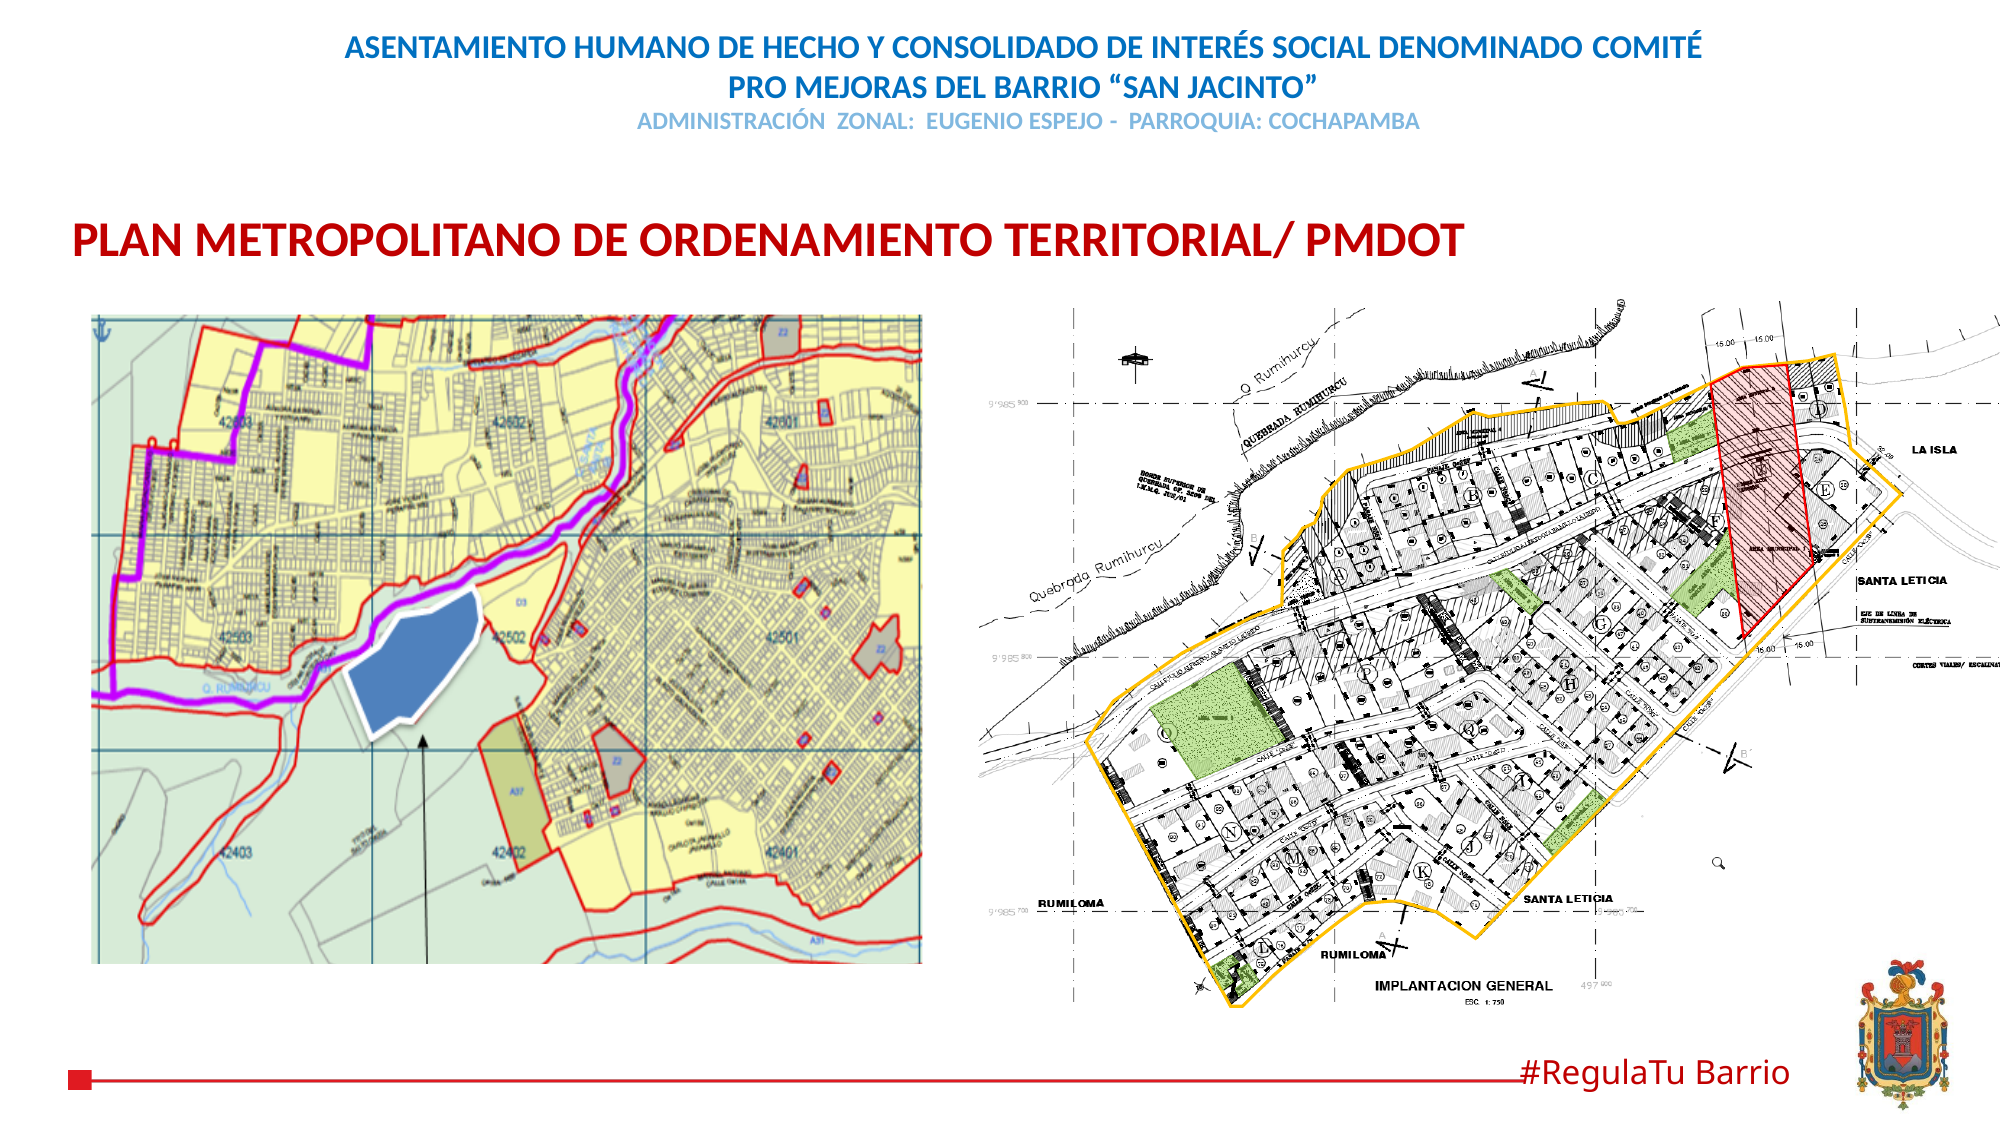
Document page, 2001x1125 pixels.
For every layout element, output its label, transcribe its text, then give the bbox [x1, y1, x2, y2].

picture [88, 309, 923, 947]
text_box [67, 947, 1978, 1125]
text_box PLAN METROPOLITANO DE ORDENAMIENTO TERRITORIAL/ PMDOT [57, 198, 1806, 274]
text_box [975, 299, 2000, 1007]
text_box ADMINISTRACIÓN ZONAL: EUGENIO ESPEJO - PARROQUIA: COCHAPAMBA [581, 97, 1482, 173]
text_box ASENTAMIENTO HUMANO DE HECHO Y CONSOLIDADO DE INTERÉS SOCIAL DENOMINADO COMITÉ PRO MEJORAS DEL BARRIO “SAN JACINTO” [302, 17, 1746, 113]
